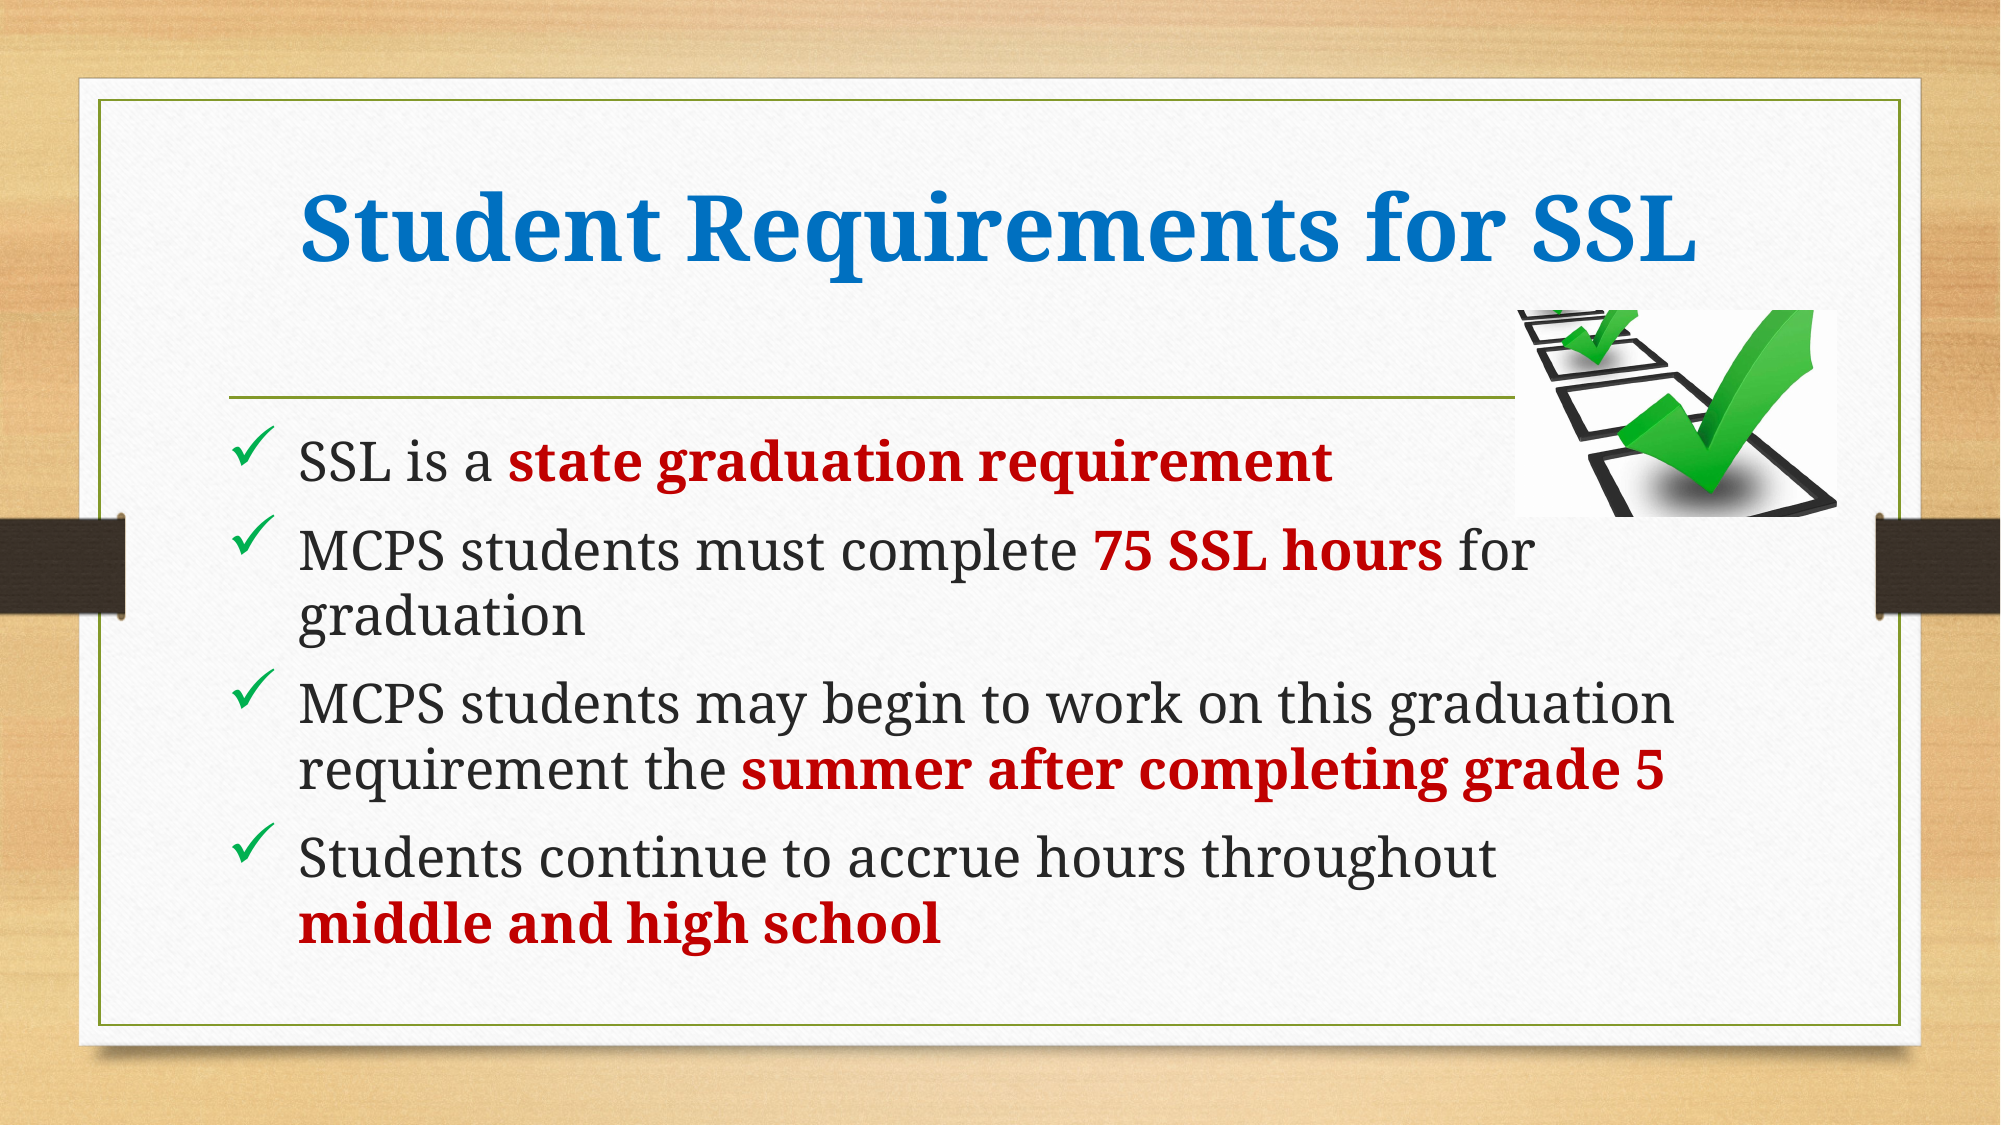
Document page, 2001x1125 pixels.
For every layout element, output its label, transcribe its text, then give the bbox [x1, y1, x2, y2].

list SSL is a state graduation requirement MCPS students must complete 75 SSL hours for graduation MCPS students may begin to work on this graduation requirement the summer after completing grade 5 Students continue to accrue hours throughout middle and high school [212, 419, 1788, 964]
title Student Requirements for SSL [212, 117, 1788, 332]
picture [0, 0, 2001, 1125]
